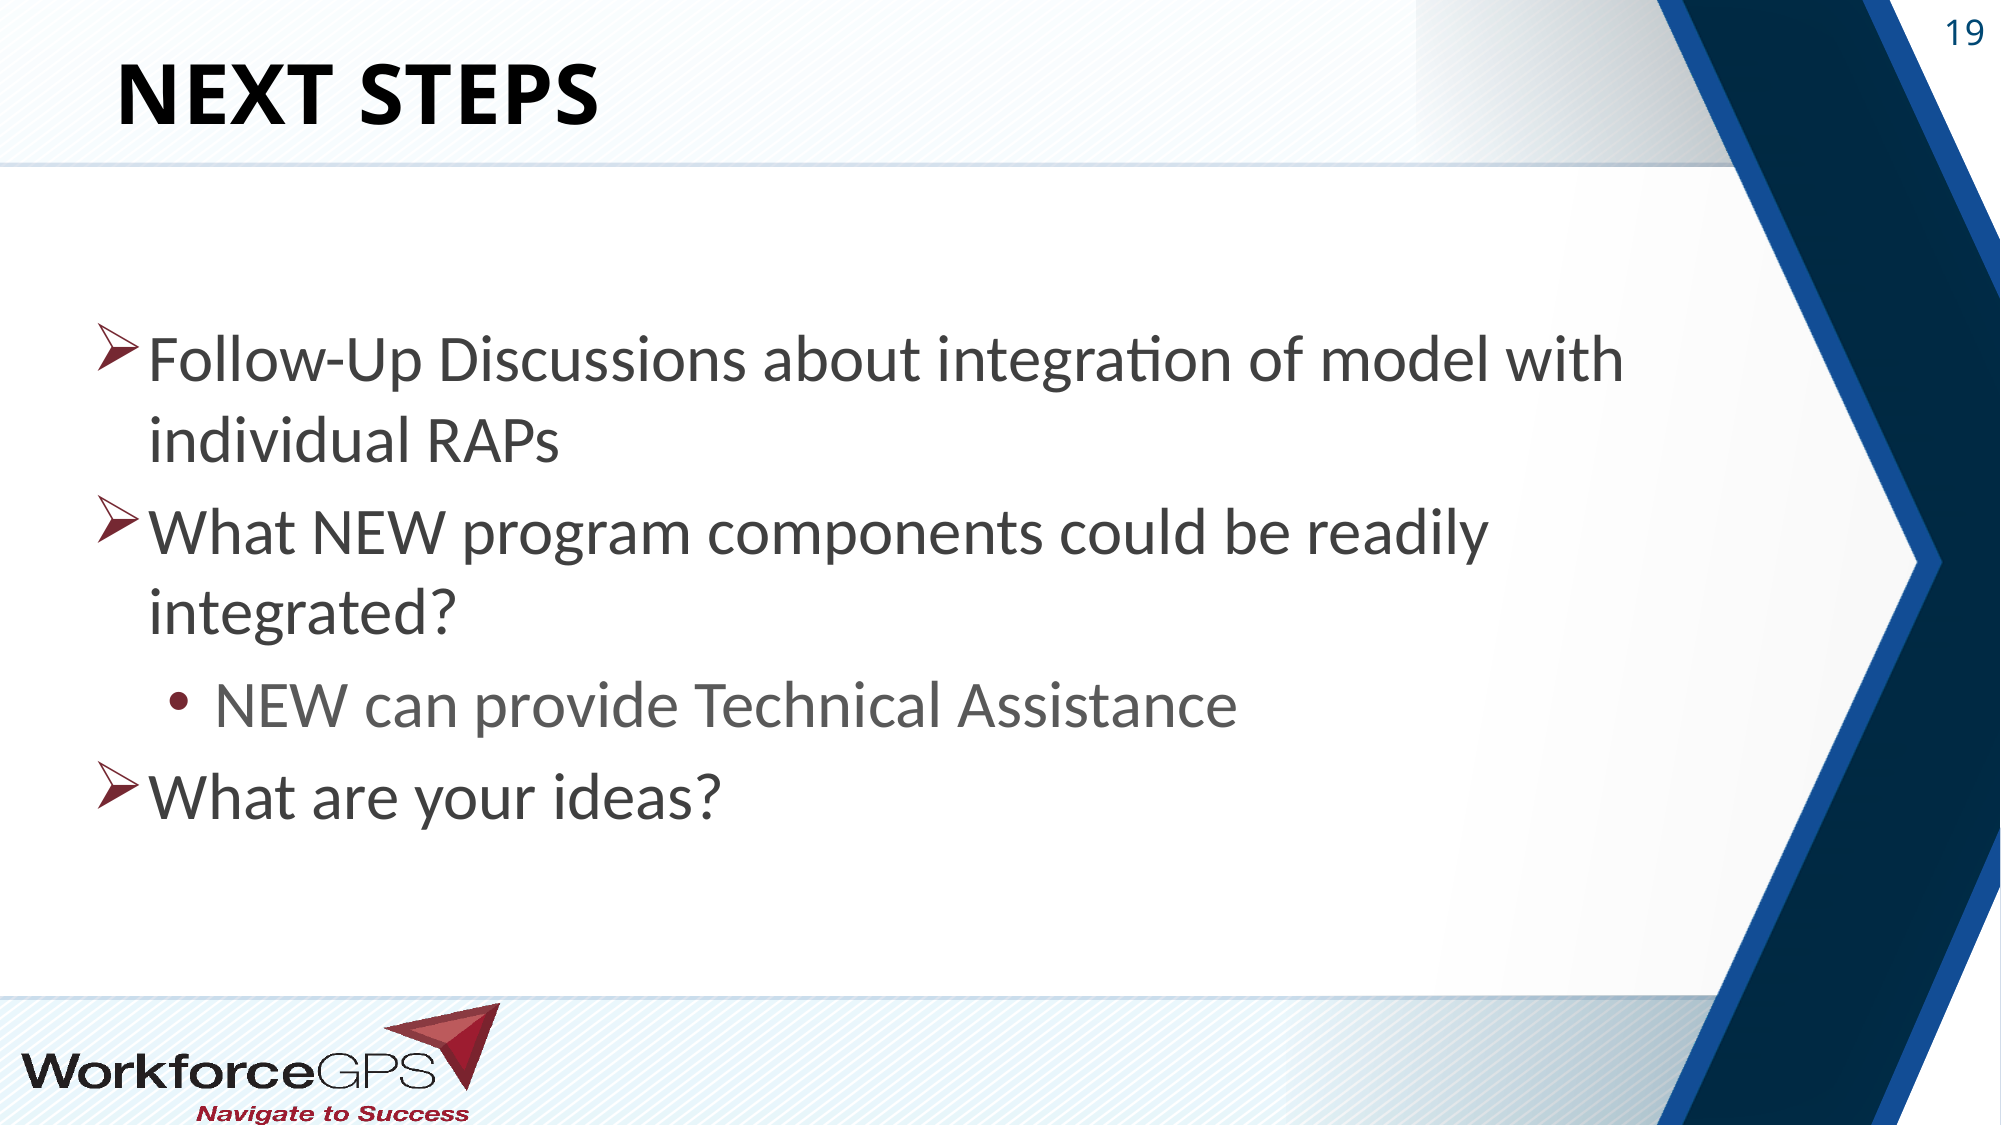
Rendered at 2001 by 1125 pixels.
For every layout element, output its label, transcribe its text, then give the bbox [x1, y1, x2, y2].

picture [1640, 0, 2000, 1125]
picture [16, 1001, 505, 1125]
list Follow-Up Discussions about integration of model with individual RAPs What NEW program components could be readily integrated? NEW can provide Technical Assistance What are your ideas? [77, 215, 1647, 907]
title Next Steps [99, 35, 1612, 163]
